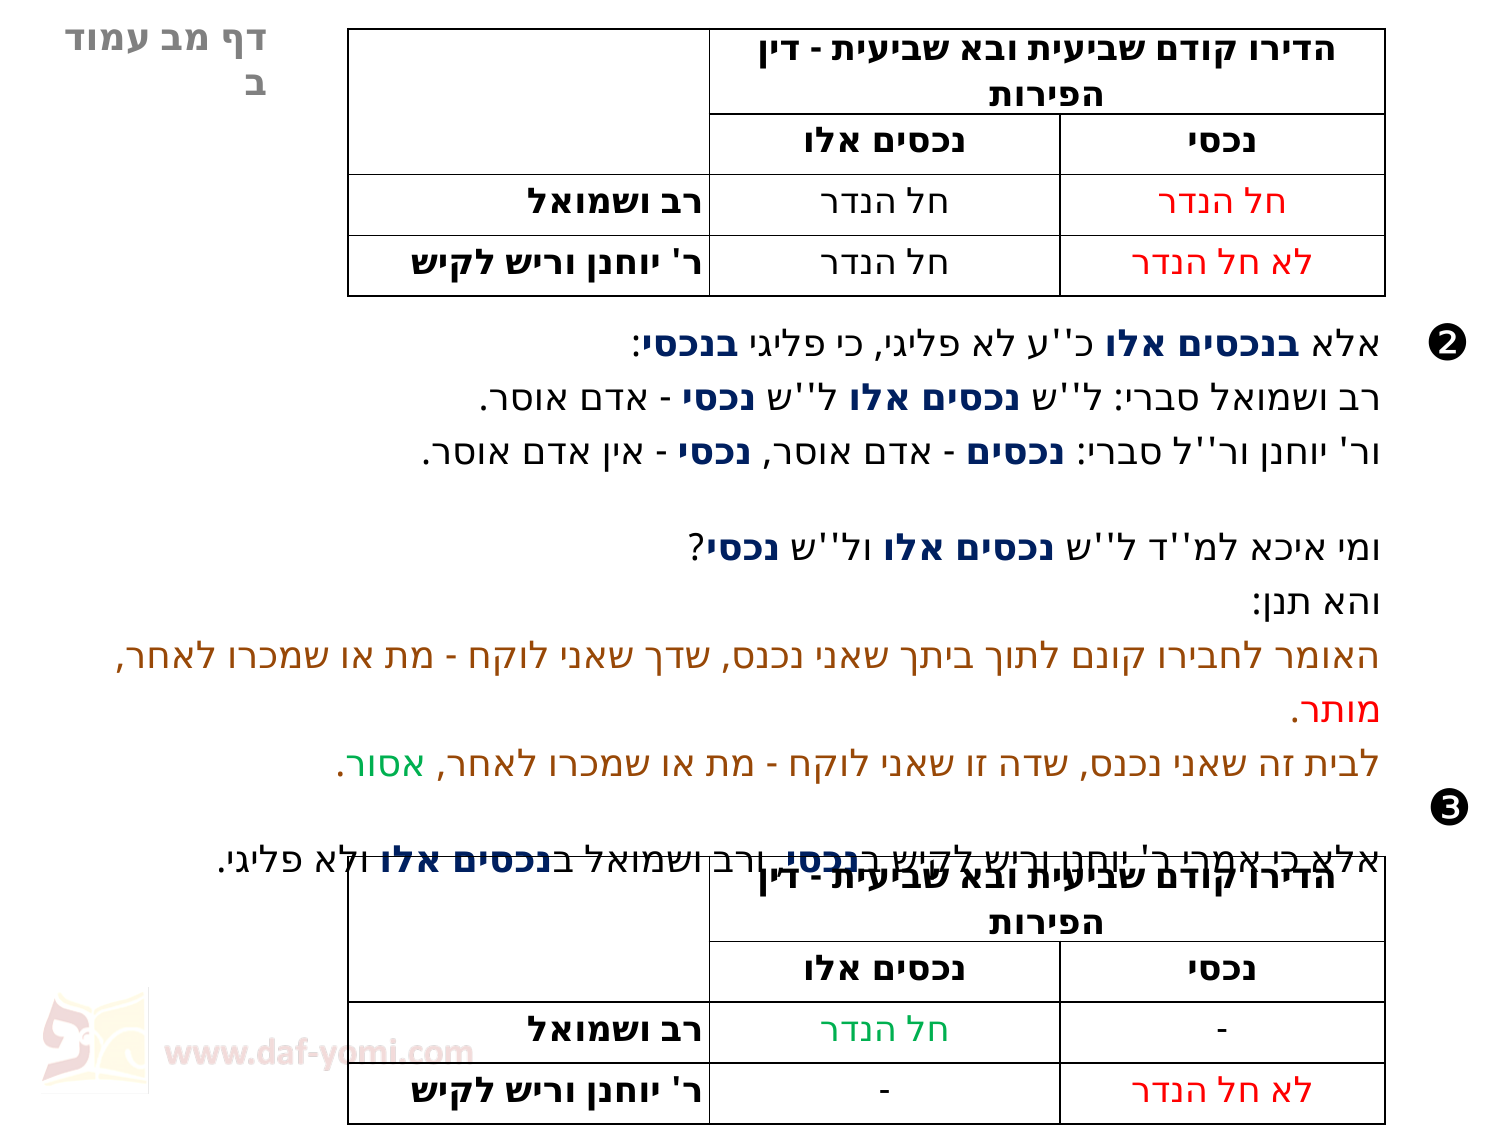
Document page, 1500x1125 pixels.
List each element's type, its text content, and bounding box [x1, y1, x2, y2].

table_cell חל הנדר [710, 236, 1059, 295]
table_cell לא חל הנדר [1061, 236, 1384, 295]
table_cell - [710, 1064, 1059, 1123]
table_cell ר' יוחנן וריש לקיש [349, 1064, 709, 1123]
table_cell לא חל הנדר [1061, 1064, 1384, 1123]
text_box דף מב עמוד ב [19, 5, 283, 111]
table_cell חל הנדר [710, 175, 1059, 235]
table_header [349, 857, 709, 1001]
table_cell רב ושמואל [558, 1003, 709, 1062]
table_cell נכסים אלו [710, 942, 1059, 1001]
text_box ❸ [1411, 768, 1487, 843]
picture [40, 987, 553, 1098]
table_header הדירו קודם שביעית ובא שביעית - דין הפירות [710, 857, 1384, 941]
table_cell ר' יוחנן וריש לקיש [349, 236, 709, 295]
table_cell - [1061, 1003, 1384, 1062]
table_cell נכסי [1061, 942, 1384, 1001]
table_cell חל הנדר [1061, 175, 1384, 235]
table_header [349, 30, 709, 174]
text_box ❷ [1409, 302, 1485, 378]
table_cell חל הנדר [710, 1003, 1059, 1062]
table_cell נכסי [1061, 115, 1384, 174]
text_box אלא בנכסים אלו כ''ע לא פליגי, כי פליגי בנכסי: רב ושמואל סברי: ל''ש נכסים אלו ל''ש נכסי - אדם אוסר. ור' יוחנן ור''ל סברי: נכסים - אדם אוסר, נכסי - אין אדם אוסר. ומי איכא למ''ד ל''ש נכסים אלו ול''ש נכסי? והא תנן: האומר לחבירו קונם לתוך ביתך שאני נכנס, שדך שאני לוקח - מת או שמכרו לאחר, מותר. לבית זה שאני נכנס, שדה זו שאני לוקח - מת או שמכרו לאחר, אסור. אלא כי אמרי ר' יוחנן וריש לקיש בנכסי, ורב ושמואל בנכסים אלו ולא פליגי. [64, 302, 1397, 1050]
table_cell רב ושמואל [349, 175, 709, 235]
table_cell נכסים אלו [710, 115, 1059, 174]
table_header הדירו קודם שביעית ובא שביעית - דין הפירות [710, 30, 1384, 113]
